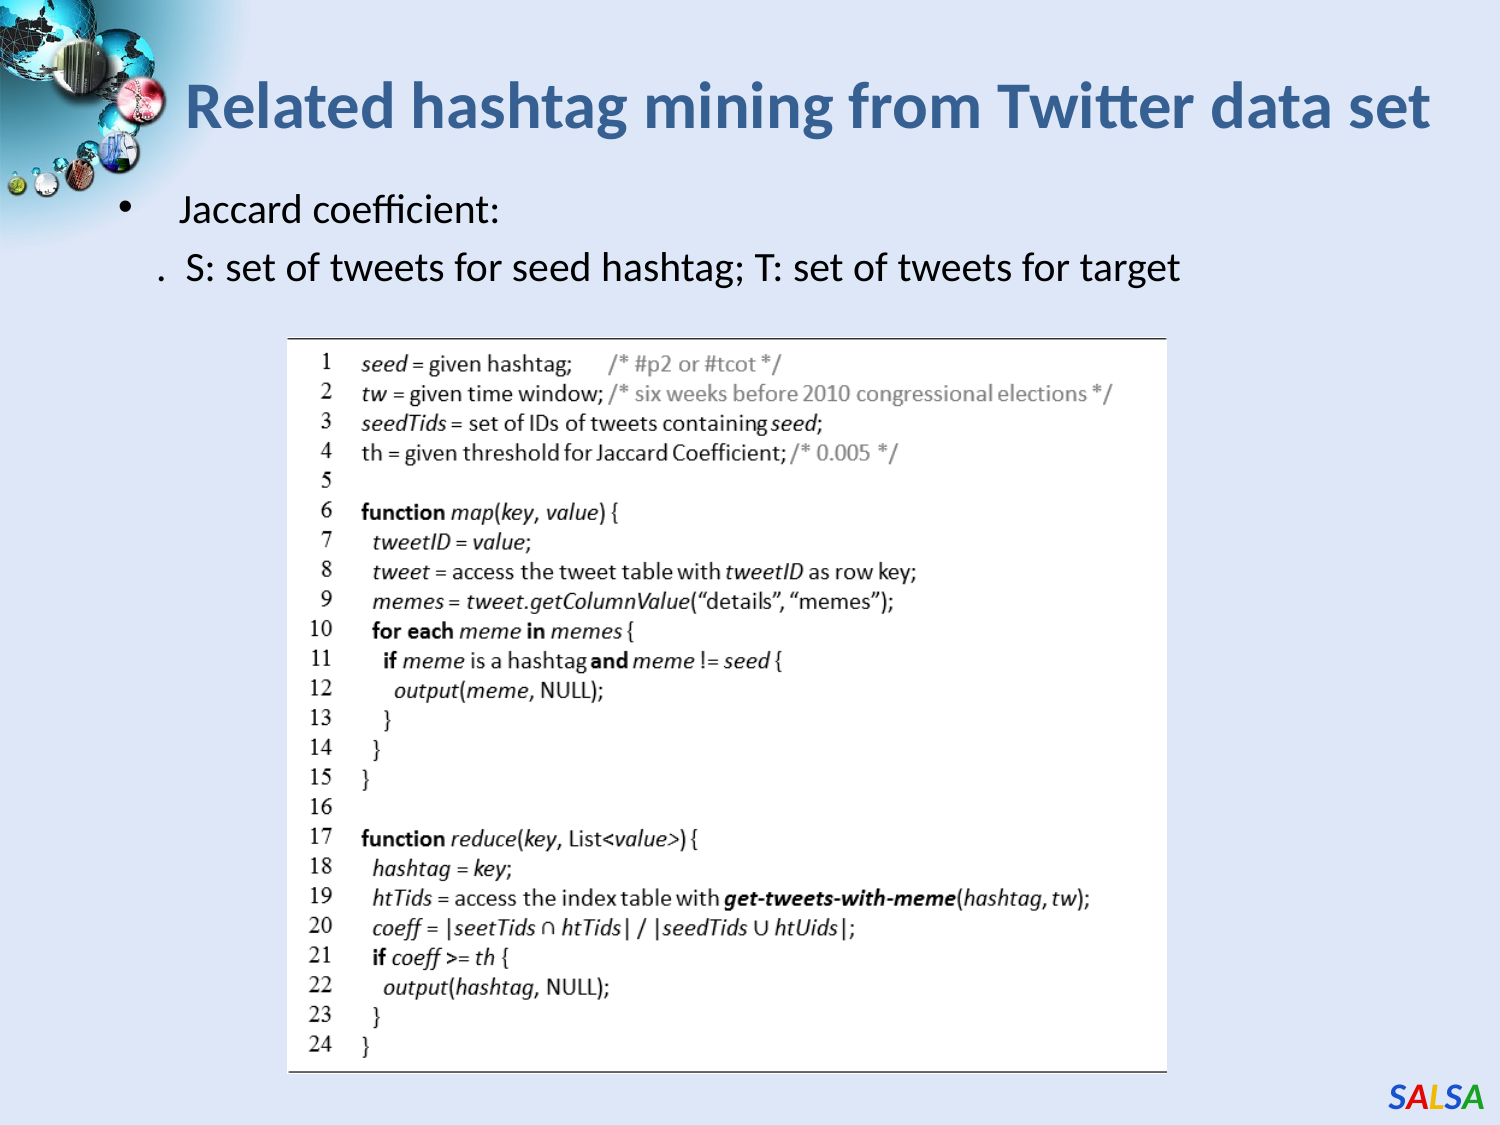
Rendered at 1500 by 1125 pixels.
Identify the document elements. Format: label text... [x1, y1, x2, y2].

title Related hashtag mining from Twitter data set [162, 50, 1457, 164]
picture [0, 0, 263, 253]
picture [252, 214, 261, 221]
picture [287, 337, 1167, 1075]
